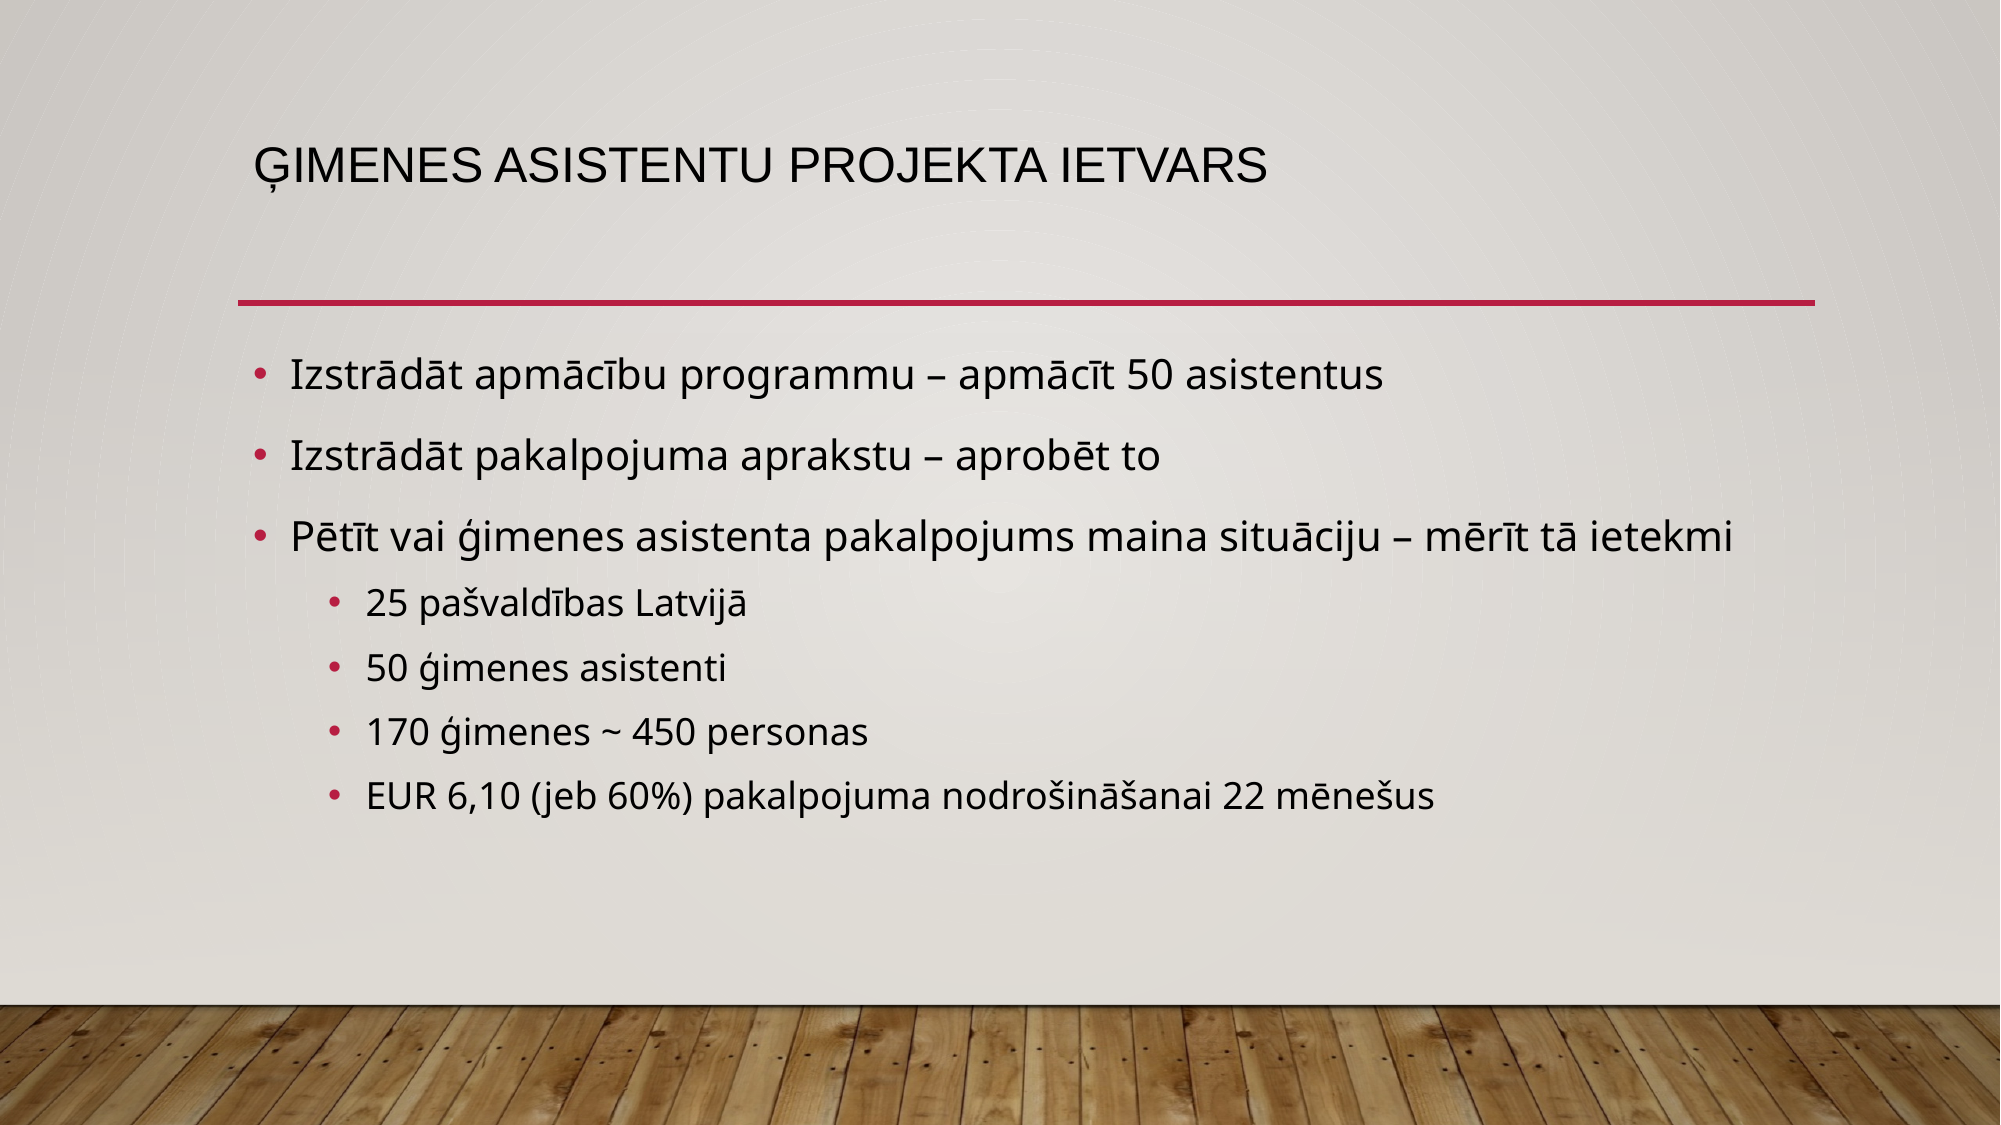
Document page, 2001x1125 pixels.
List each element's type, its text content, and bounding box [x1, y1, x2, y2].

title Ģimenes asistentu projekta ietvars [238, 131, 1814, 305]
list Izstrādāt apmācību programmu – apmācīt 50 asistentus Izstrādāt pakalpojuma aprakstu – aprobēt to Pētīt vai ģimenes asistenta pakalpojums maina situāciju – mērīt tā ietekmi 25 pašvaldības Latvijā 50 ģimenes asistenti 170 ģimenes ~ 450 personas EUR 6,10 (jeb 60%) pakalpojuma nodrošināšanai 22 mēnešus [238, 330, 1814, 897]
picture [0, 1005, 2000, 1125]
